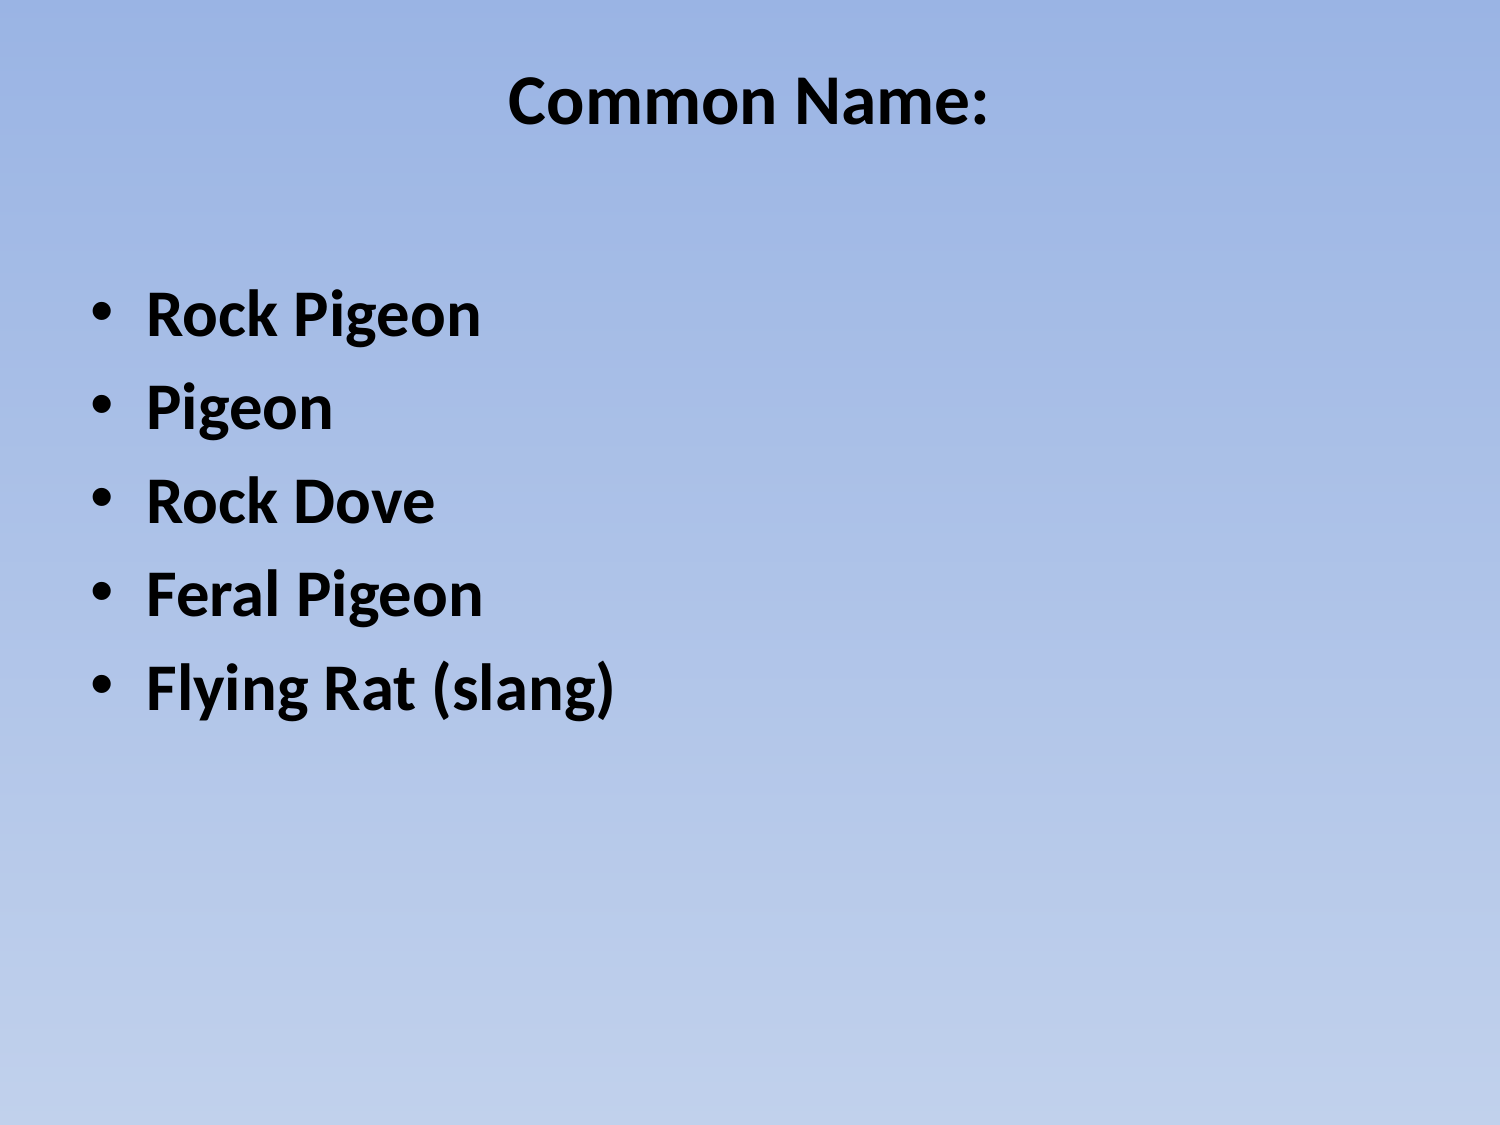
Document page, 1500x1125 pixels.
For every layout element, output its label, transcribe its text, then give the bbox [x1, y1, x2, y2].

list Rock Pigeon Pigeon Rock Dove Feral Pigeon Flying Rat (slang) [75, 262, 1425, 1005]
title Common Name: [75, 45, 1425, 233]
